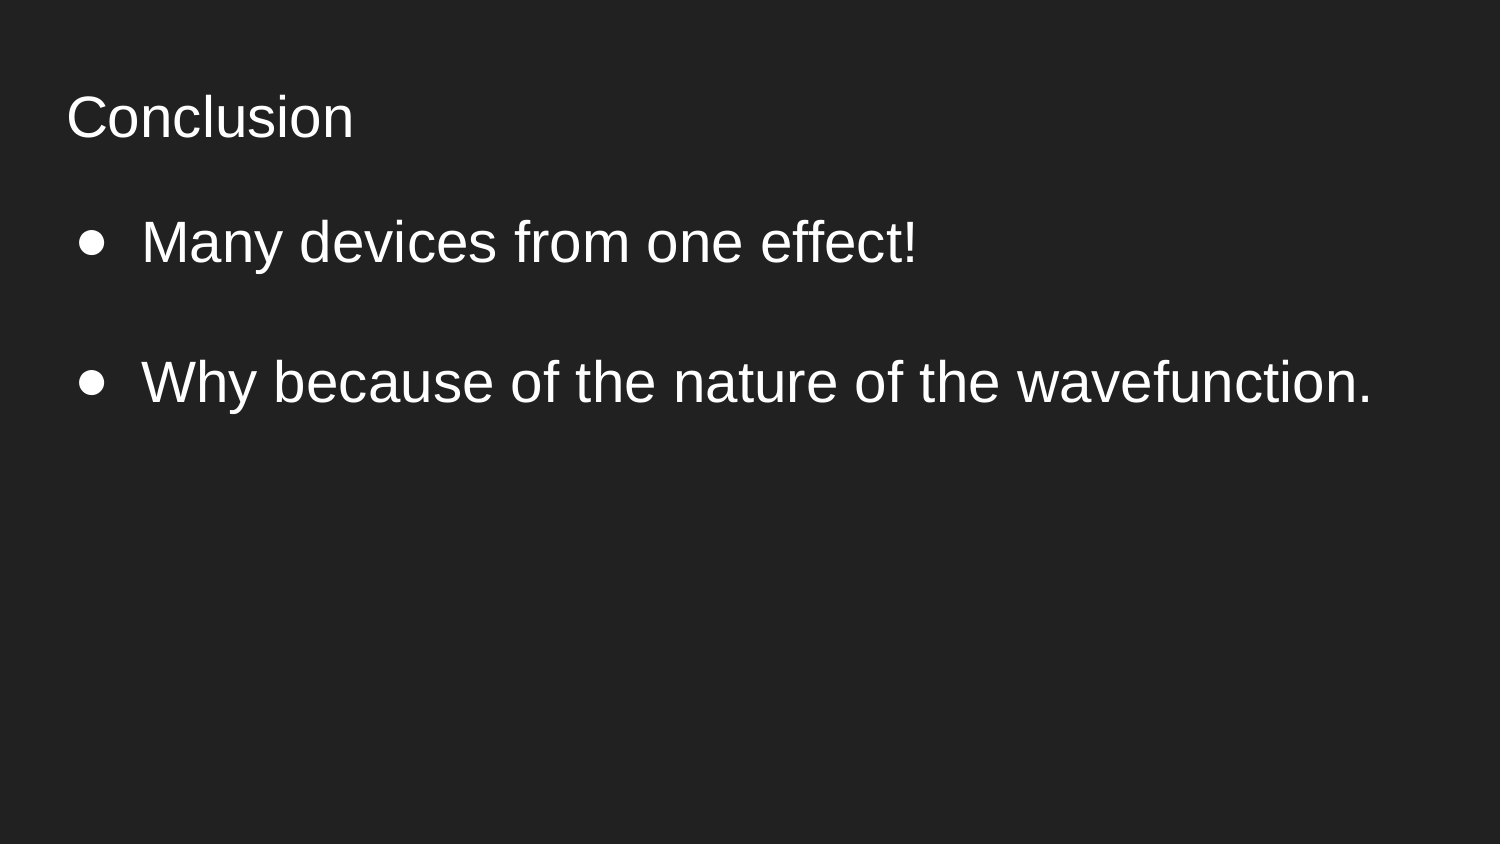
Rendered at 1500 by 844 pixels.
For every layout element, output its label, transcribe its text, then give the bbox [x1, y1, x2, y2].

list Many devices from one effect! Why because of the nature of the wavefunction. [51, 189, 1449, 750]
title Conclusion [51, 64, 1449, 158]
